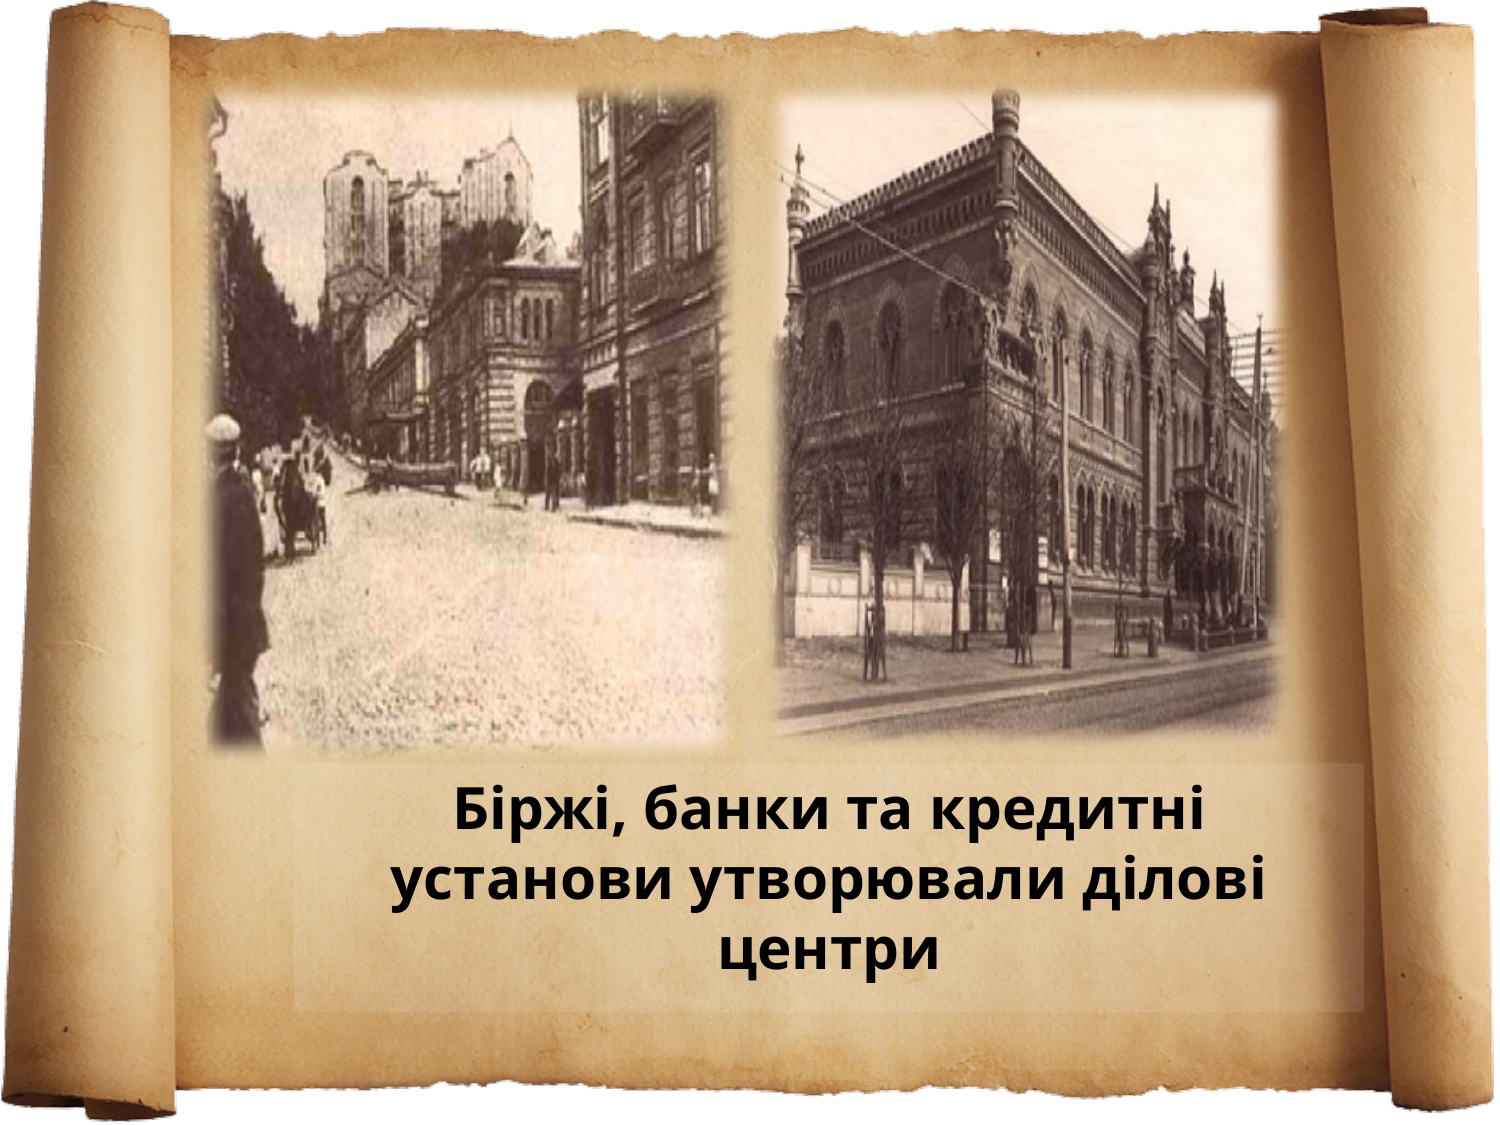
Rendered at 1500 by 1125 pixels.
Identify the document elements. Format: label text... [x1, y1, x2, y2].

picture [0, 0, 1500, 1125]
list Біржі, банки та кредитні установи утворювали ділові центри [293, 763, 1365, 1013]
